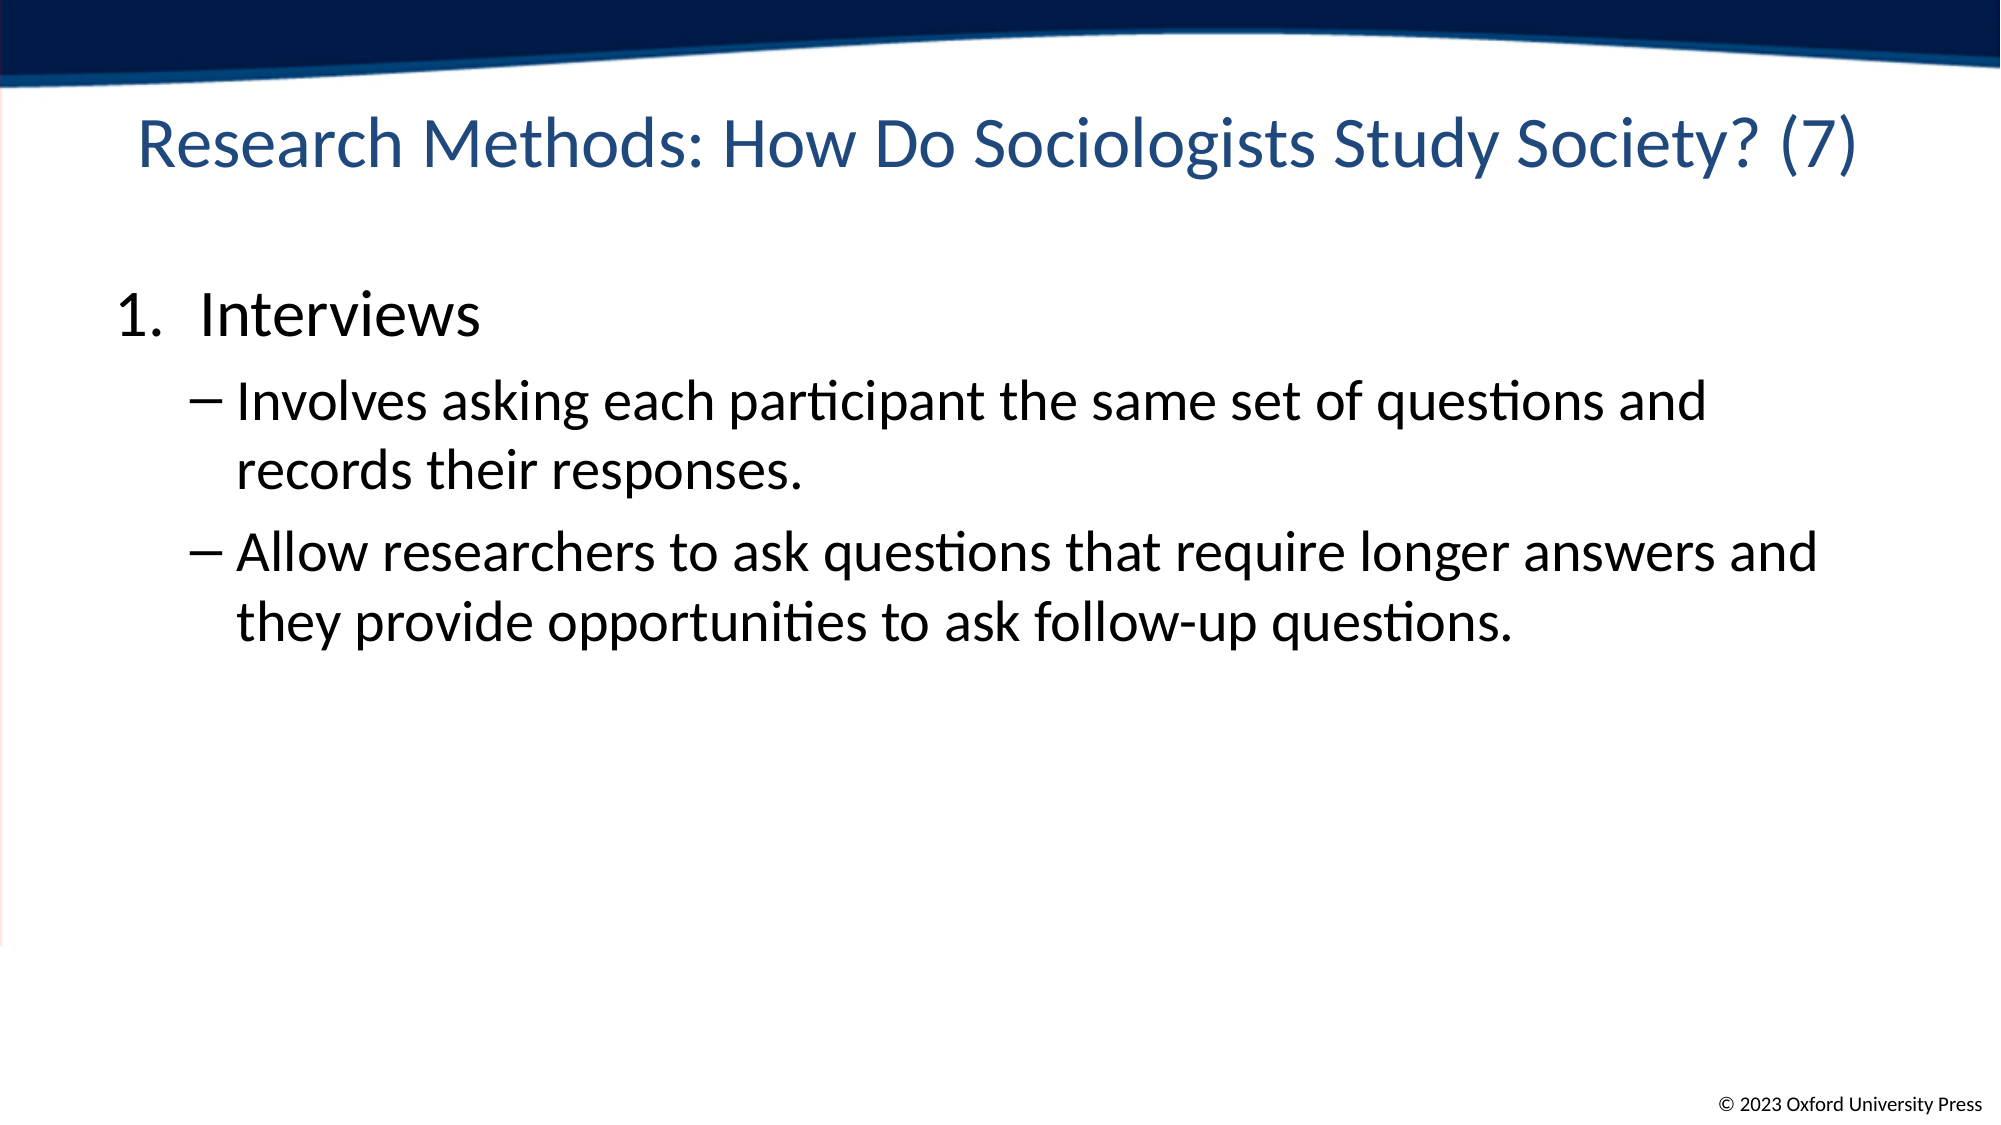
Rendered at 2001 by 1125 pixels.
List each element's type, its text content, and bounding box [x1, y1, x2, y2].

list Interviews Involves asking each participant the same set of questions and records their responses. Allow researchers to ask questions that require longer answers and they provide opportunities to ask follow-up questions. [99, 262, 1900, 1005]
picture [0, 0, 2000, 1125]
title Research Methods: How Do Sociologists Study Society? (7) [99, 45, 1900, 233]
